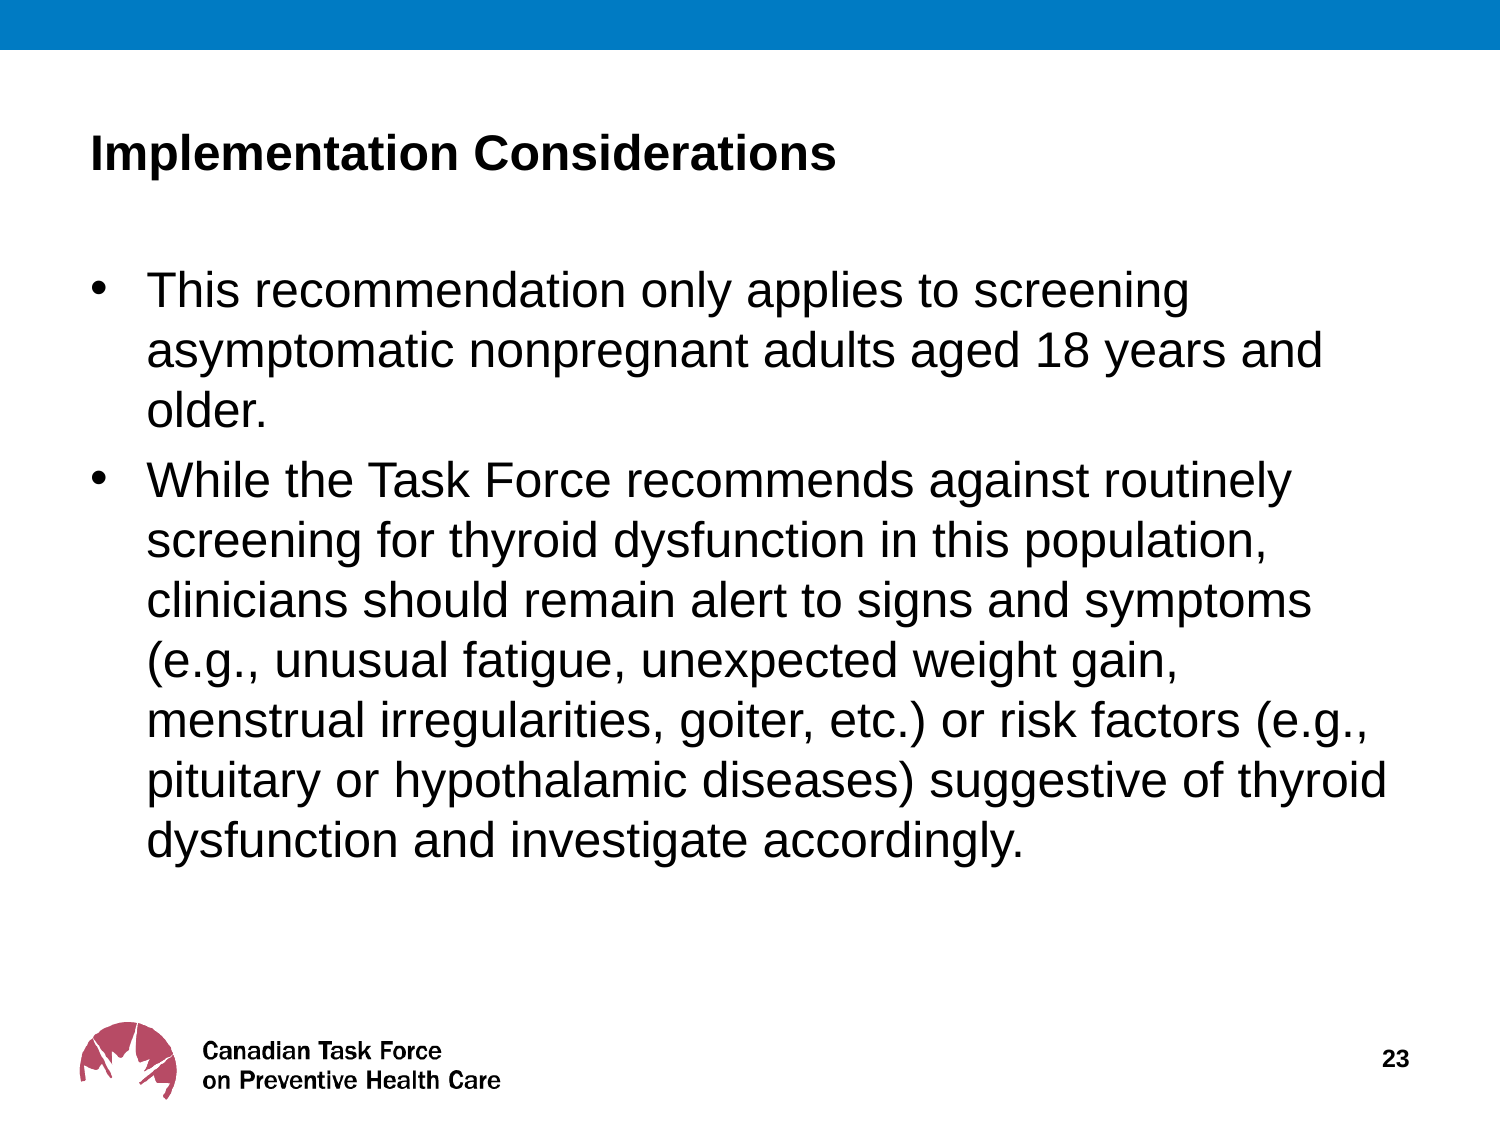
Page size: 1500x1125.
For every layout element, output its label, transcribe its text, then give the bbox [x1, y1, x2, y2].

slide_number 23 [1074, 1027, 1425, 1088]
picture [75, 1021, 504, 1100]
title Implementation Considerations [75, 87, 1425, 213]
list This recommendation only applies to screening asymptomatic nonpregnant adults aged 18 years and older. While the Task Force recommends against routinely screening for thyroid dysfunction in this population, clinicians should remain alert to signs and symptoms (e.g., unusual fatigue, unexpected weight gain, menstrual irregularities, goiter, etc.) or risk factors (e.g., pituitary or hypothalamic diseases) suggestive of thyroid dysfunction and investigate accordingly. [75, 249, 1425, 1005]
